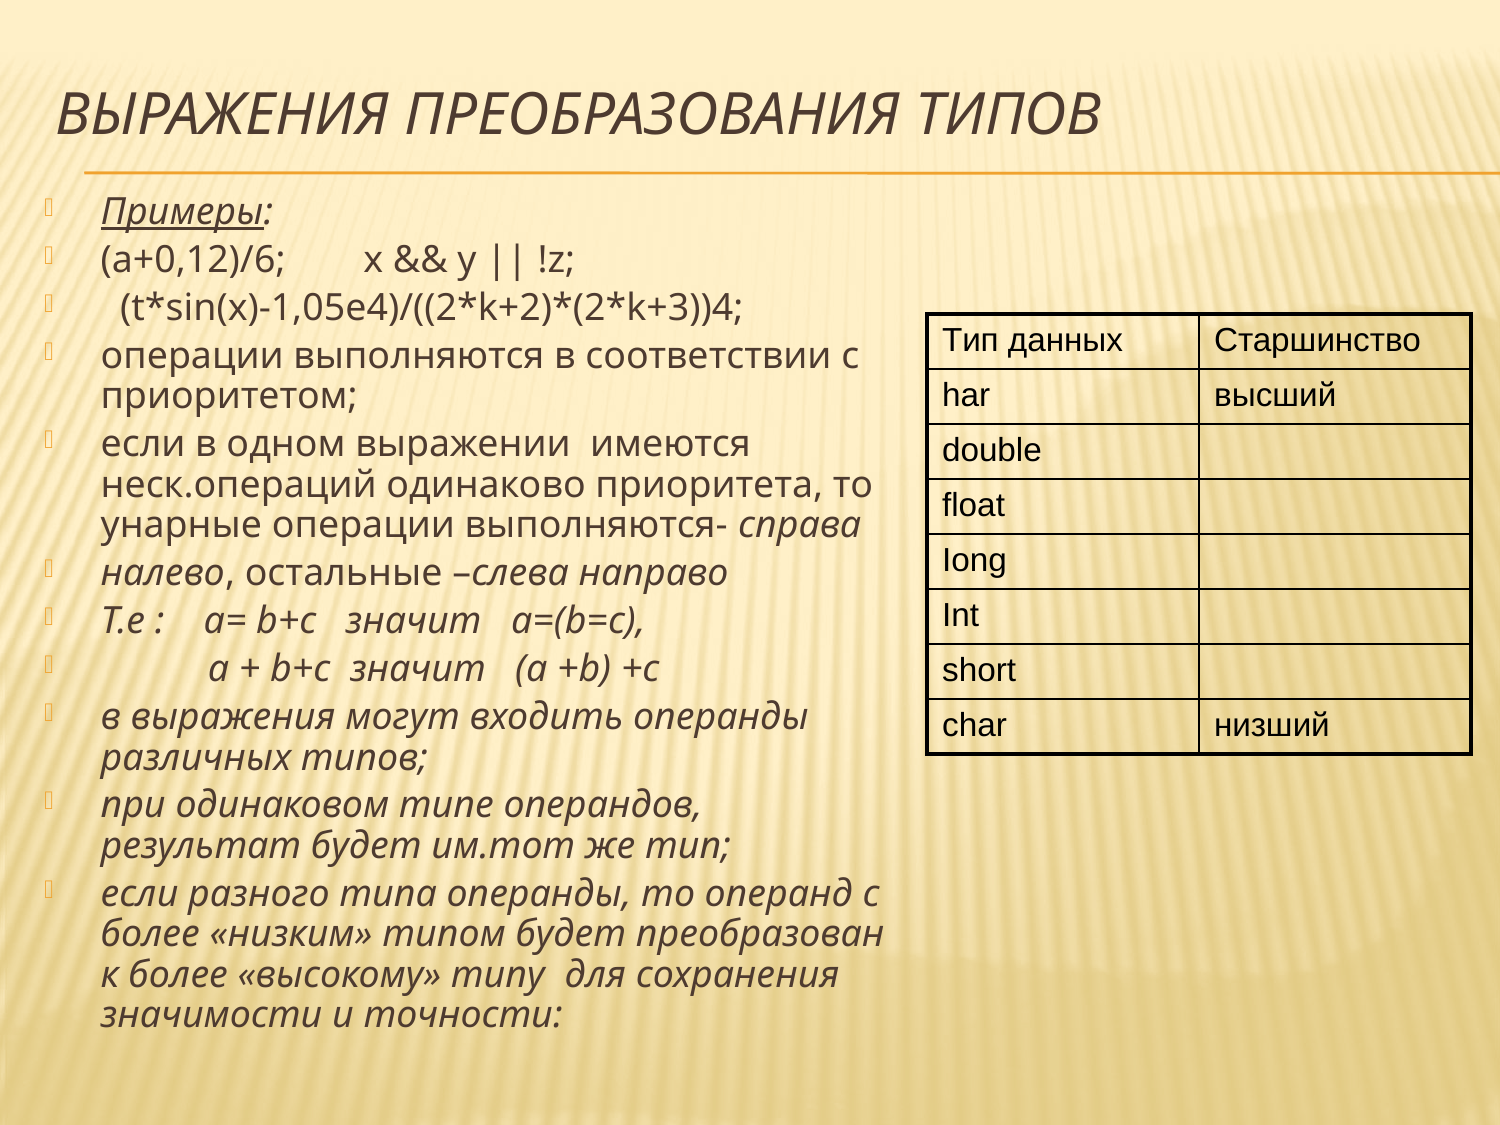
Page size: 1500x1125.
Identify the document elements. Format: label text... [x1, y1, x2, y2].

table_cell char [929, 700, 1198, 752]
table_cell double [929, 425, 1198, 478]
title Выражения преобразования типов [41, 58, 1425, 164]
table_cell высший [1200, 370, 1469, 423]
table_cell Iong [929, 535, 1198, 588]
table_cell Int [929, 590, 1198, 643]
table_cell float [929, 480, 1198, 533]
table_cell short [929, 645, 1198, 698]
table_header Старшинство [1200, 316, 1469, 368]
table_cell [1200, 645, 1469, 698]
table_header Tип данных [929, 316, 1198, 368]
table_cell har [929, 370, 1198, 423]
table_cell [1200, 590, 1469, 643]
list Примеры: (a+0,12)/6; x && y || !z; (t*sin(x)-1,05e4)/((2*k+2)*(2*k+3))4; операции выполняются в соответствии с приоритетом; если в одном выражении имеются неск.операций одинаково приоритета, то унарные операции выполняются- справа налево, остальные –слева направо Т.е : a= b+c значит a=(b=c), а + b+c значит (a +b) +c в выражения могут входить операнды различных типов; при одинаковом типе операндов, результат будет им.тот же тип; если разного типа операнды, то операнд с более «низким» типом будет преобразован к более «высокому» типу для сохранения значимости и точности: [29, 184, 916, 1125]
table_cell [1200, 535, 1469, 588]
table_cell низший [1200, 700, 1469, 752]
table_cell [1200, 480, 1469, 533]
table_cell [1200, 425, 1469, 478]
